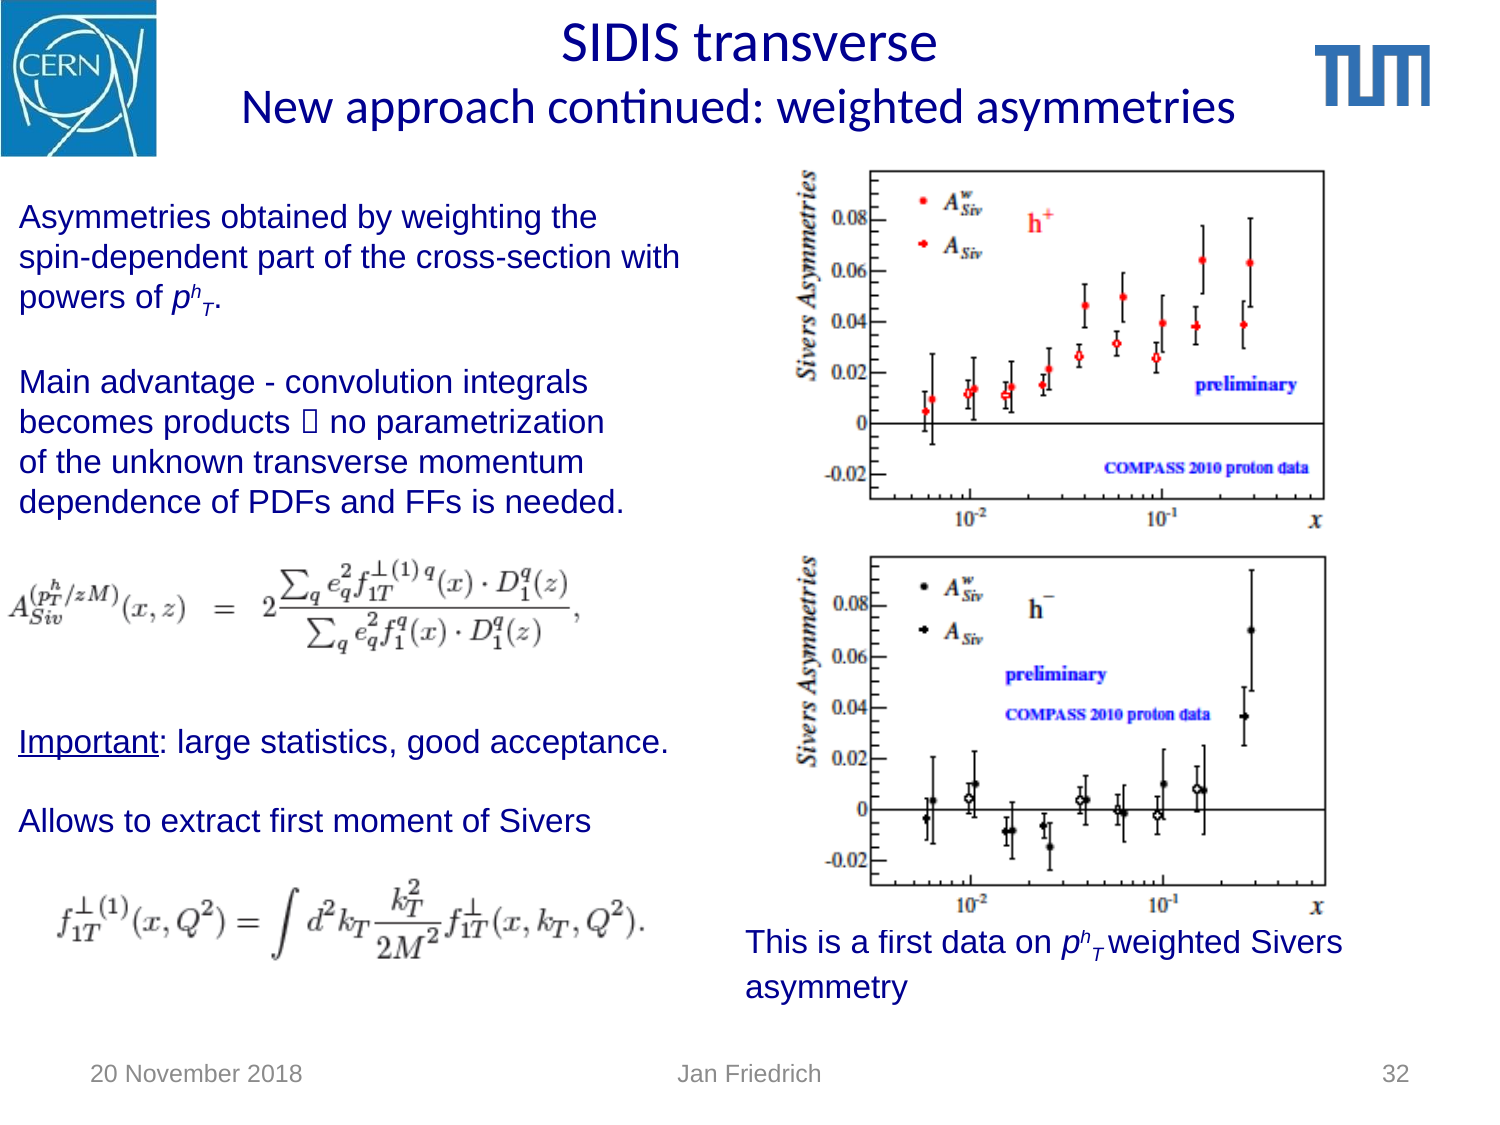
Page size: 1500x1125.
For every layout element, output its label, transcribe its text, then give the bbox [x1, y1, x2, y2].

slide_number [75, 1042, 425, 1103]
picture [787, 150, 1359, 931]
text_box Important: large statistics, good acceptance. Allows to extract first moment of Sivers [3, 712, 686, 847]
text_box This is a first data on phT weighted Sivers asymmetry [730, 912, 1359, 1013]
picture [37, 874, 663, 985]
title SIDIS transverse New approach continued: weighted asymmetries [193, 6, 1307, 132]
picture [0, 0, 157, 157]
picture [0, 537, 626, 684]
text_box Asymmetries obtained by weighting the spin-dependent part of the cross-section with powers of phT. Main advantage - convolution integrals becomes products  no parametrization of the unknown transverse momentum dependence of PDFs and FFs is needed. [4, 187, 706, 528]
slide_number 32 [1074, 1042, 1425, 1103]
footer Jan Friedrich [512, 1042, 988, 1103]
